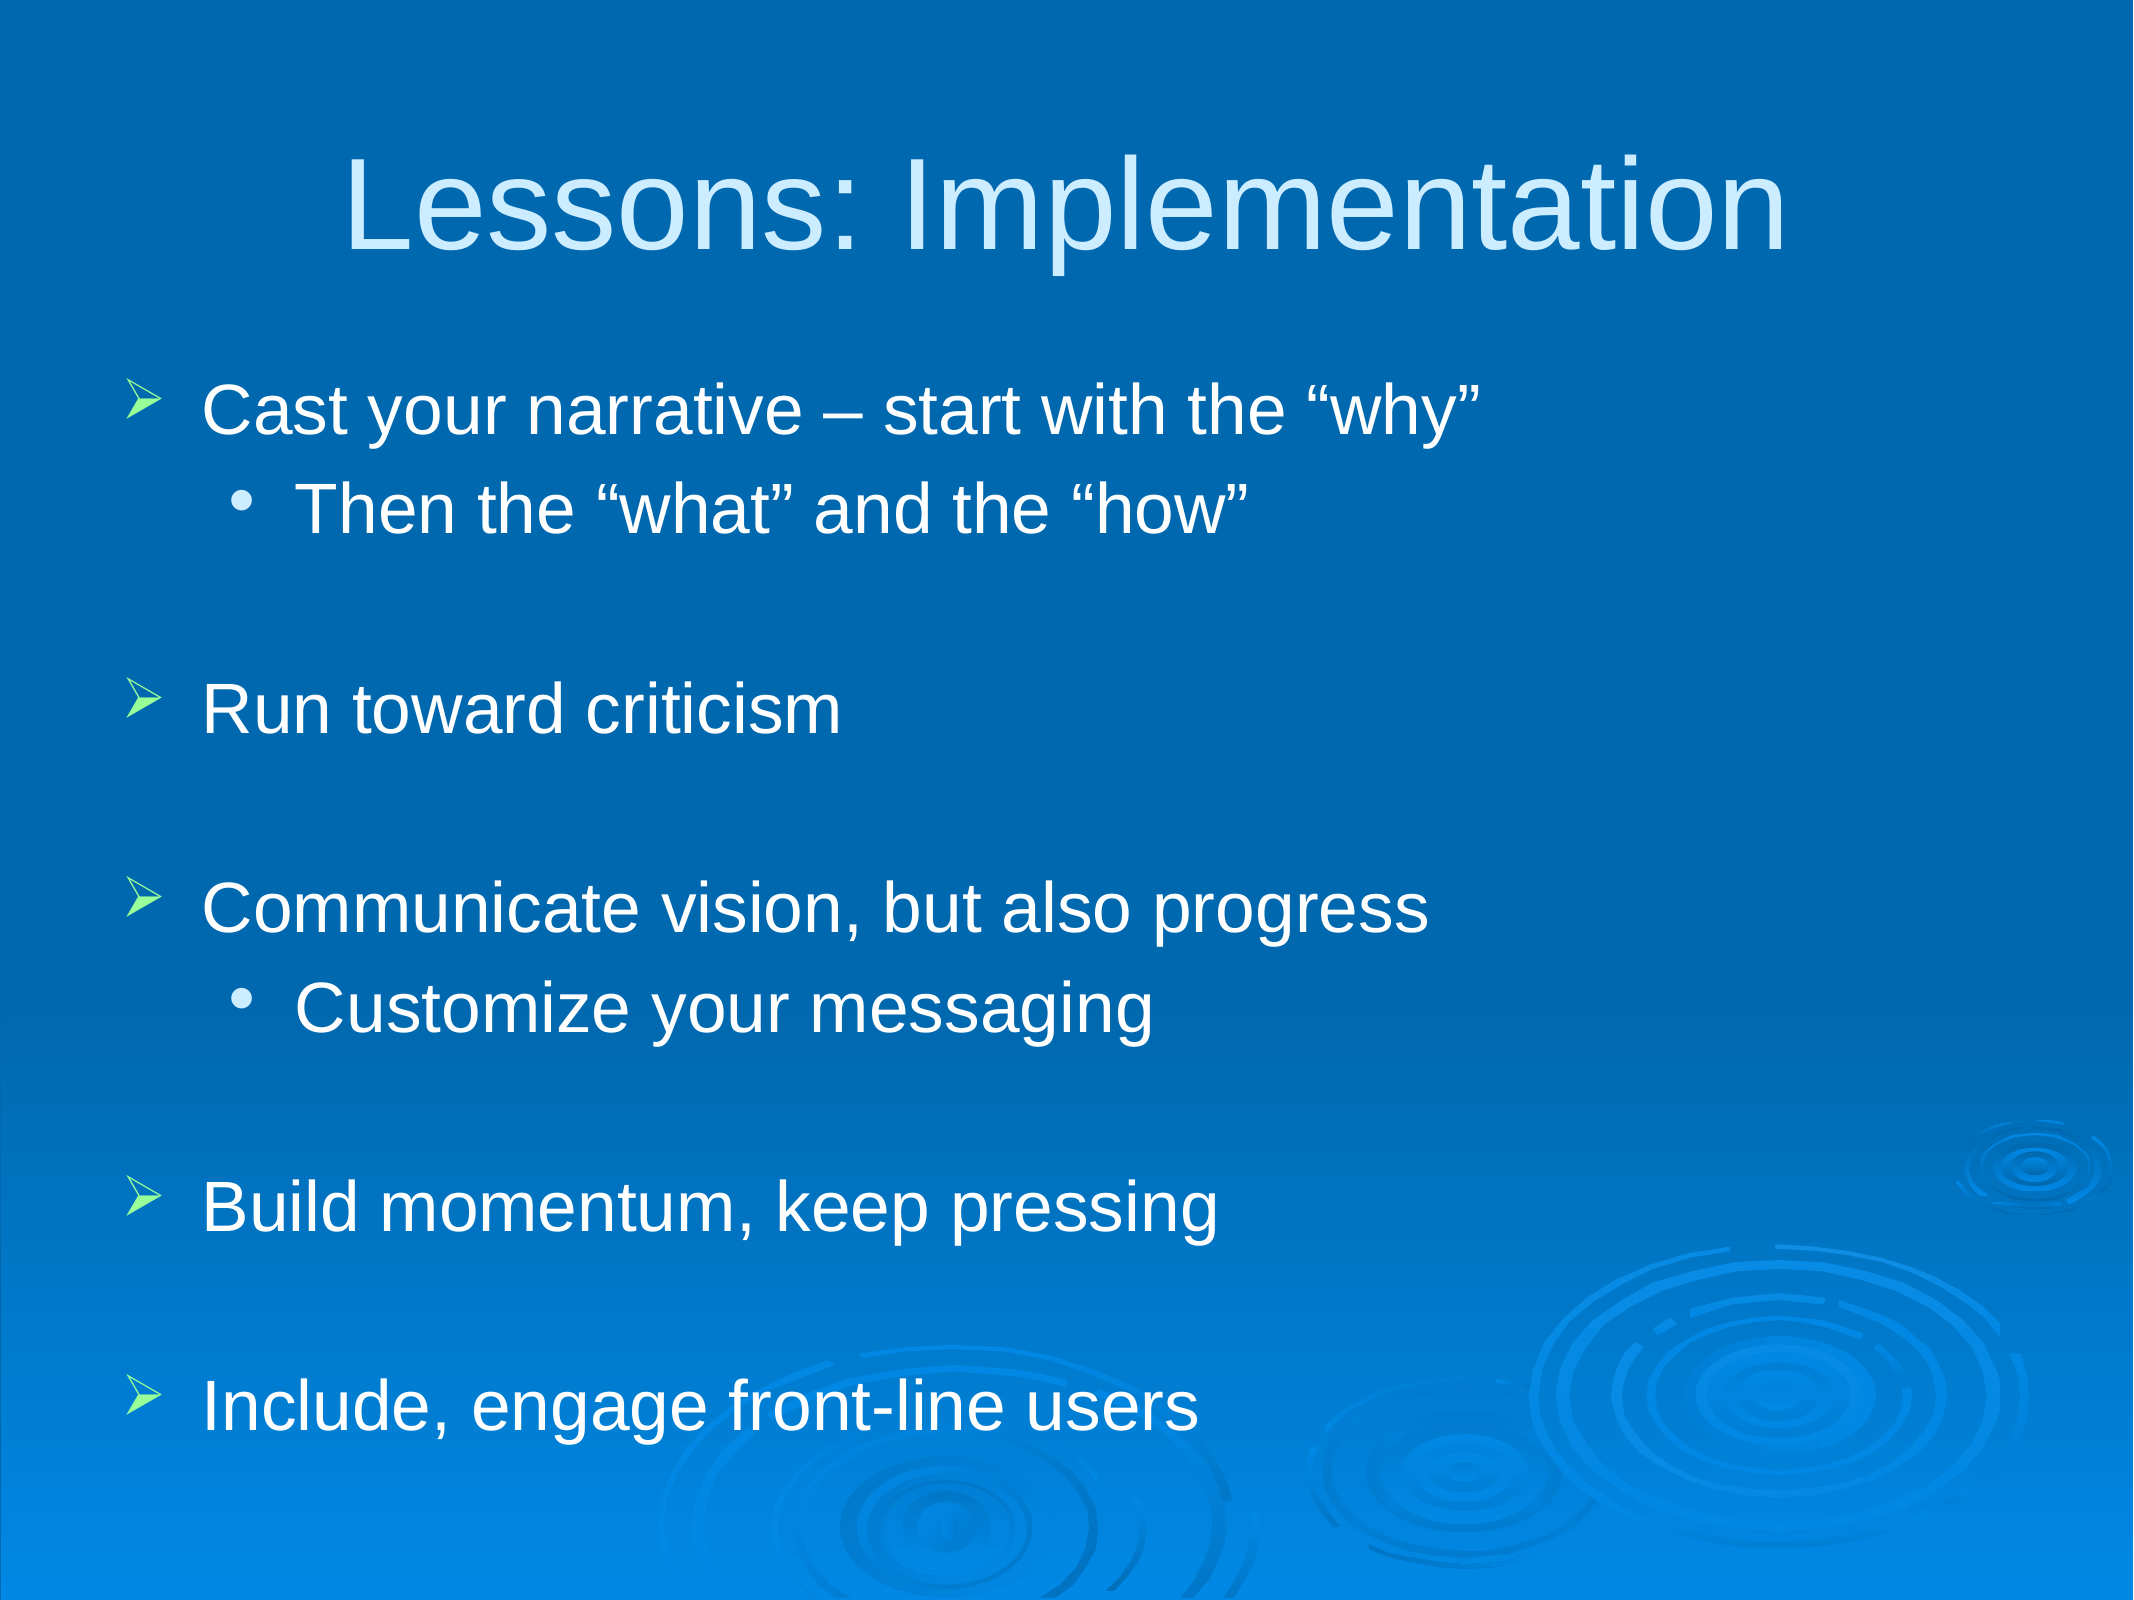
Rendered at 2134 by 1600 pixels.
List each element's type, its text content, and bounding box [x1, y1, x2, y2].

title Lessons: Implementation [106, 64, 2027, 331]
list Cast your narrative – start with the “why” Then the “what” and the “how” Run toward criticism Communicate vision, but also progress Customize your messaging Build momentum, keep pressing Include, engage front-line users [106, 355, 2027, 1412]
